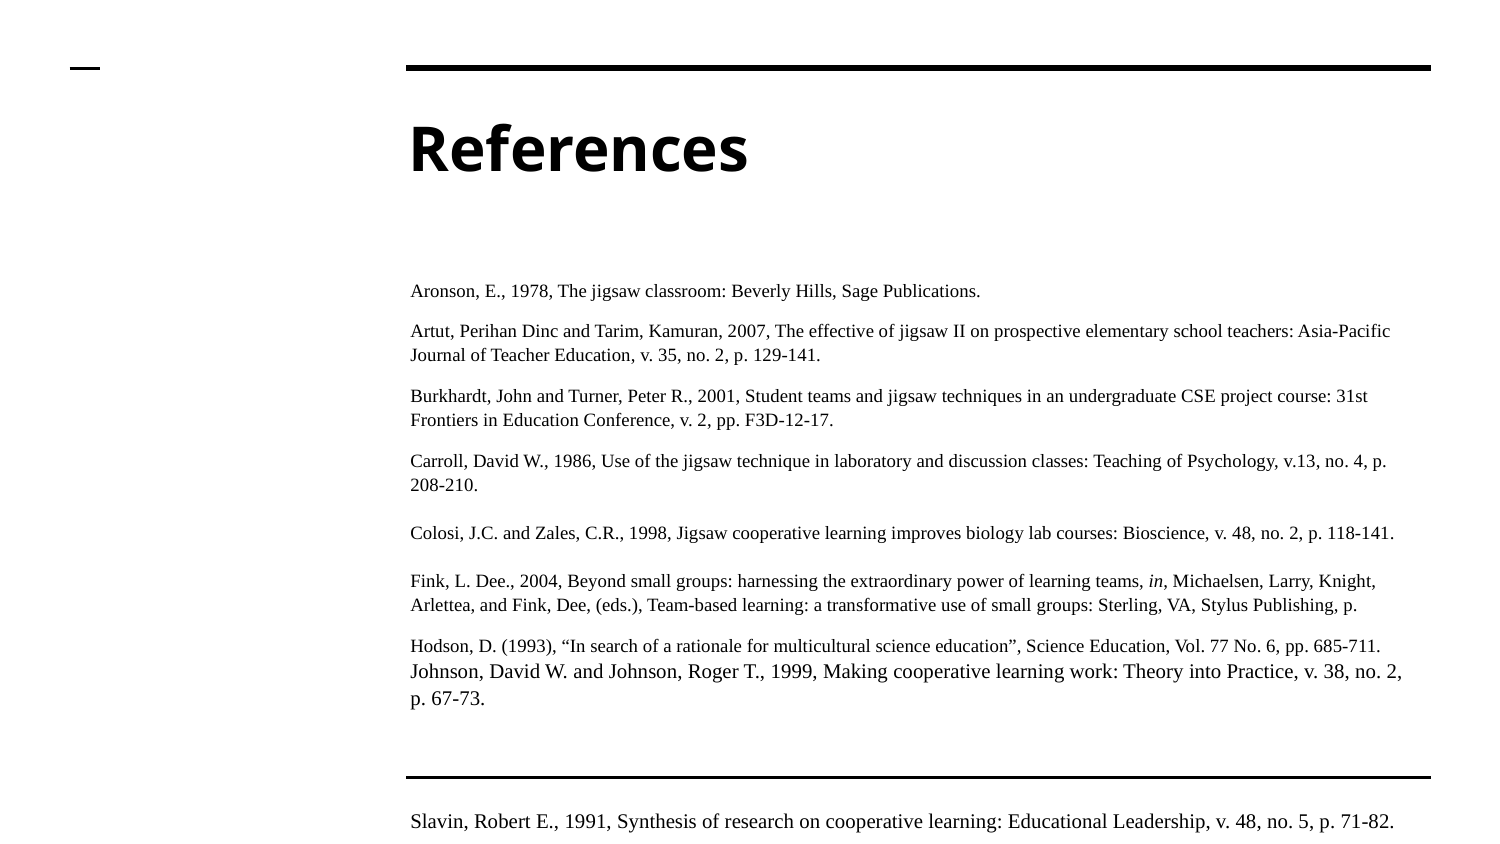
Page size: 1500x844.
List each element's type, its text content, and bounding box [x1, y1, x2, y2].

title References [393, 94, 1431, 199]
list Aronson, E., 1978, The jigsaw classroom: Beverly Hills, Sage Publications. Artut, Perihan Dinc and Tarim, Kamuran, 2007, The effective of jigsaw II on prospective elementary school teachers: Asia-Pacific Journal of Teacher Education, v. 35, no. 2, p. 129-141. Burkhardt, John and Turner, Peter R., 2001, Student teams and jigsaw techniques in an undergraduate CSE project course: 31st Frontiers in Education Conference, v. 2, pp. F3D-12-17. Carroll, David W., 1986, Use of the jigsaw technique in laboratory and discussion classes: Teaching of Psychology, v.13, no. 4, p. 208-210. Colosi, J.C. and Zales, C.R., 1998, Jigsaw cooperative learning improves biology lab courses: Bioscience, v. 48, no. 2, p. 118-141. Fink, L. Dee., 2004, Beyond small groups: harnessing the extraordinary power of learning teams, in, Michaelsen, Larry, Knight, Arlettea, and Fink, Dee, (eds.), Team-based learning: a transformative use of small groups: Sterling, VA, Stylus Publishing, p. Hodson, D. (1993), “In search of a rationale for multicultural science education”, Science Education, Vol. 77 No. 6, pp. 685-711. Johnson, David W. and Johnson, Roger T., 1999, Making cooperative learning work: Theory into Practice, v. 38, no. 2, p. 67-73. Slavin, Robert E., 1991, Synthesis of research on cooperative learning: Educational Leadership, v. 48, no. 5, p. 71-82. Springer, Leonard, Stanne, Mary Elizabeth, and Donovan, Samuel S., 1999, Effects of small-group learning on undergraduates in science, mathematics, engineering, and technology: a meta-analysis: Review of Educational Research, g. 69, no. 1., p. 21-51. Tewksbury, Barbara J., 1995, Specific strategies for using the "jigsaw" technique for working in groups in non-lecture-based courses : Journal of Geoscience Education, v. 43, no. 4, p. 322-326. [395, 261, 1433, 808]
